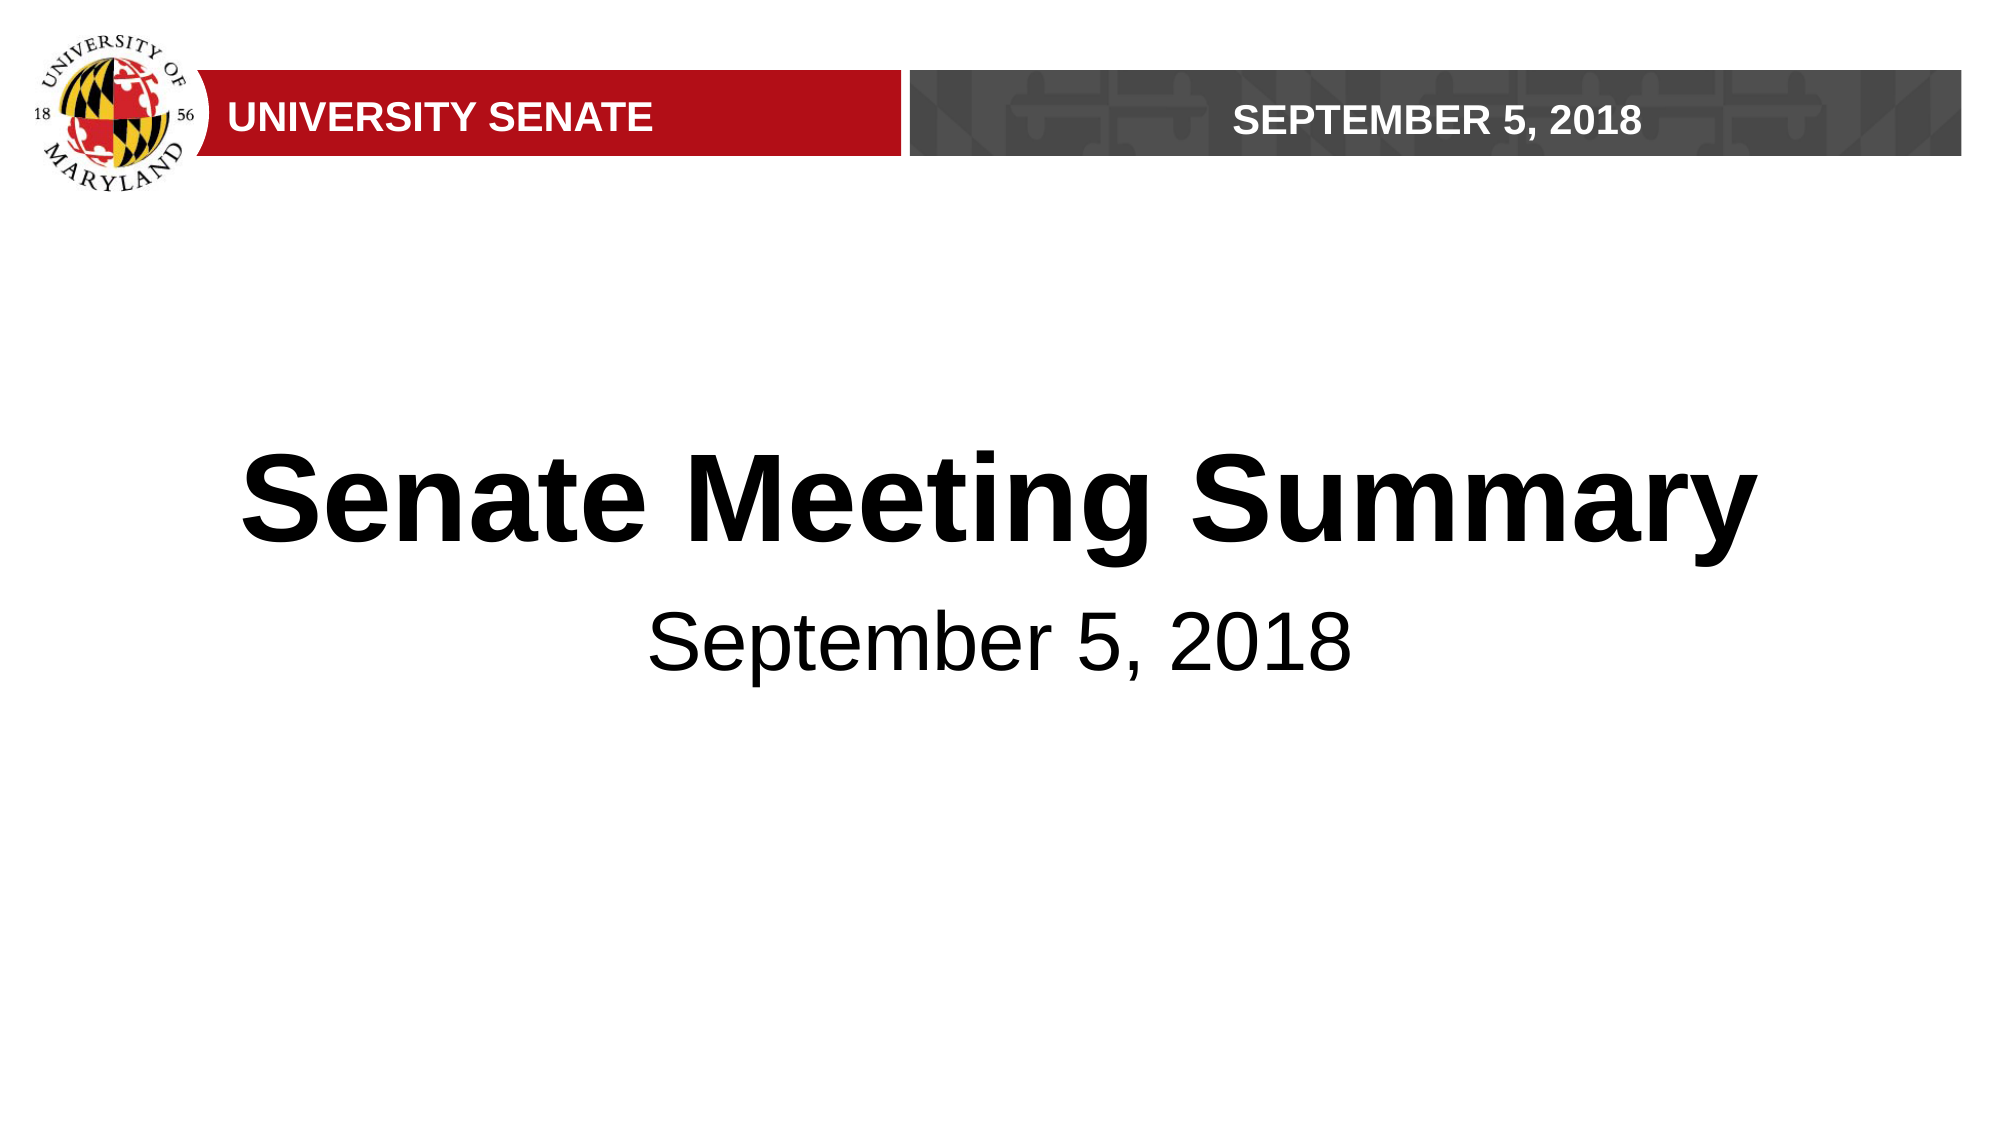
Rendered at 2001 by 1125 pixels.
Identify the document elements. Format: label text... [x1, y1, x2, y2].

title Senate Meeting Summary [150, 195, 1850, 576]
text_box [35, 30, 1962, 195]
subtitle September 5, 2018 [249, 590, 1750, 863]
